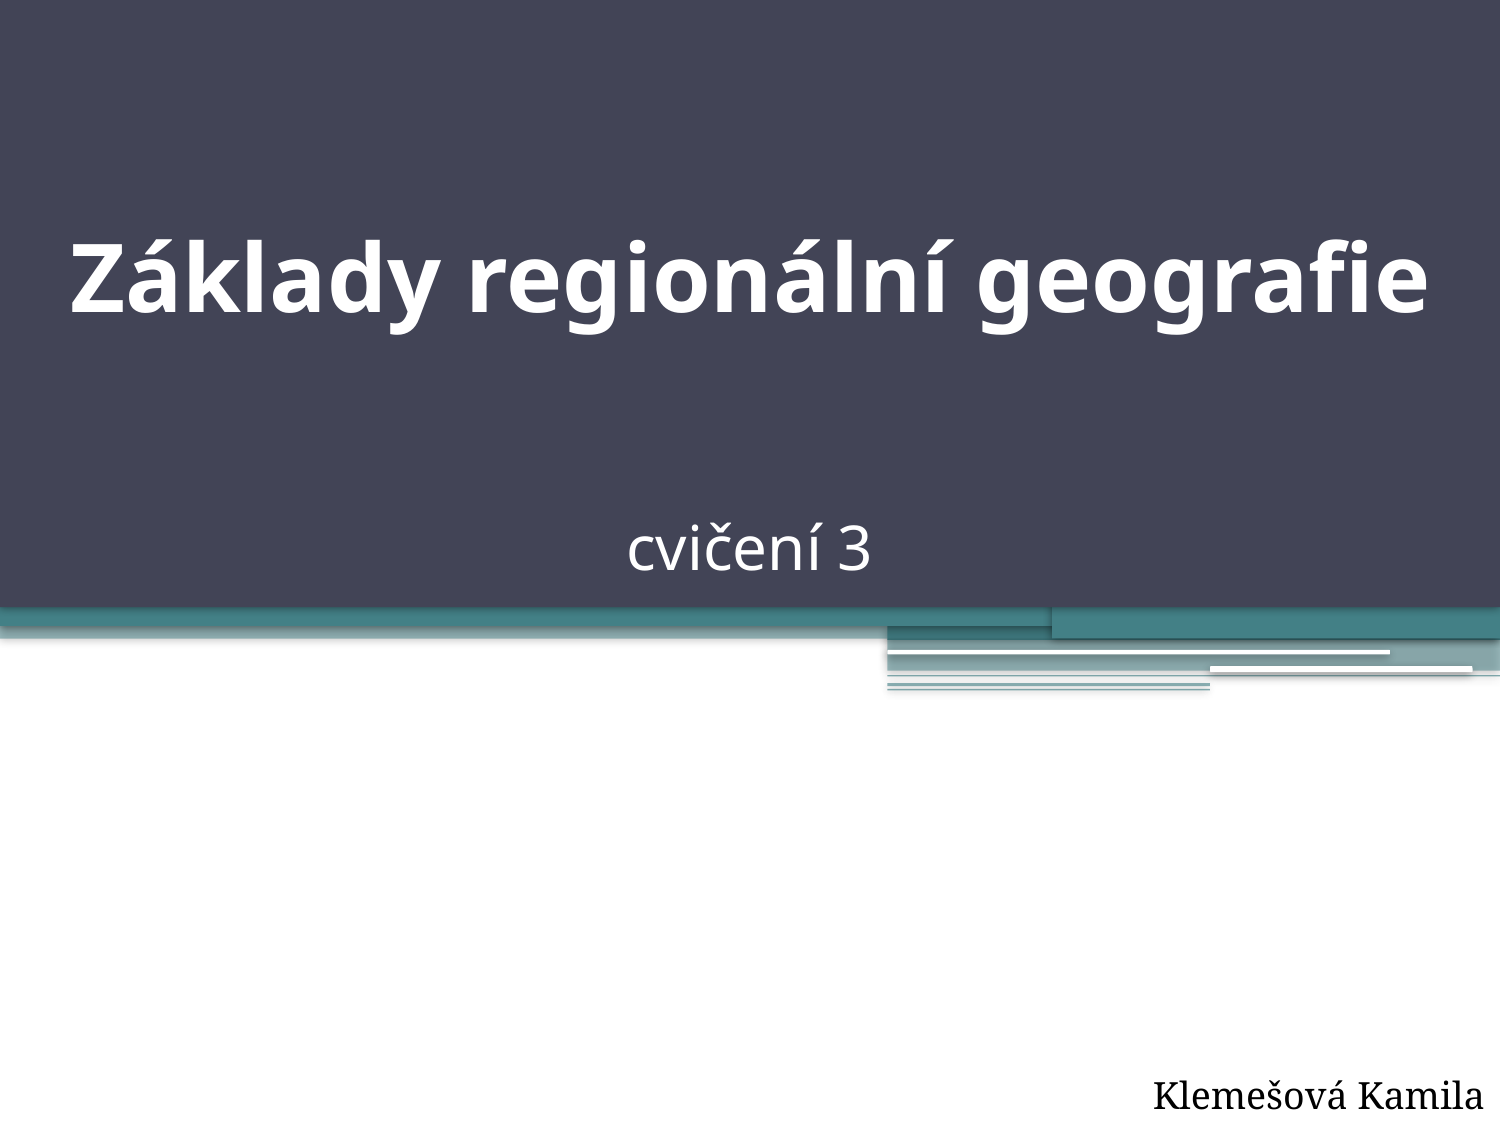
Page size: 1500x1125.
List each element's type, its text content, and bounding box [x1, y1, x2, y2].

text_box Klemešová Kamila [797, 1064, 1500, 1125]
title Základy regionální geografie cvičení 3 [0, 208, 1500, 591]
